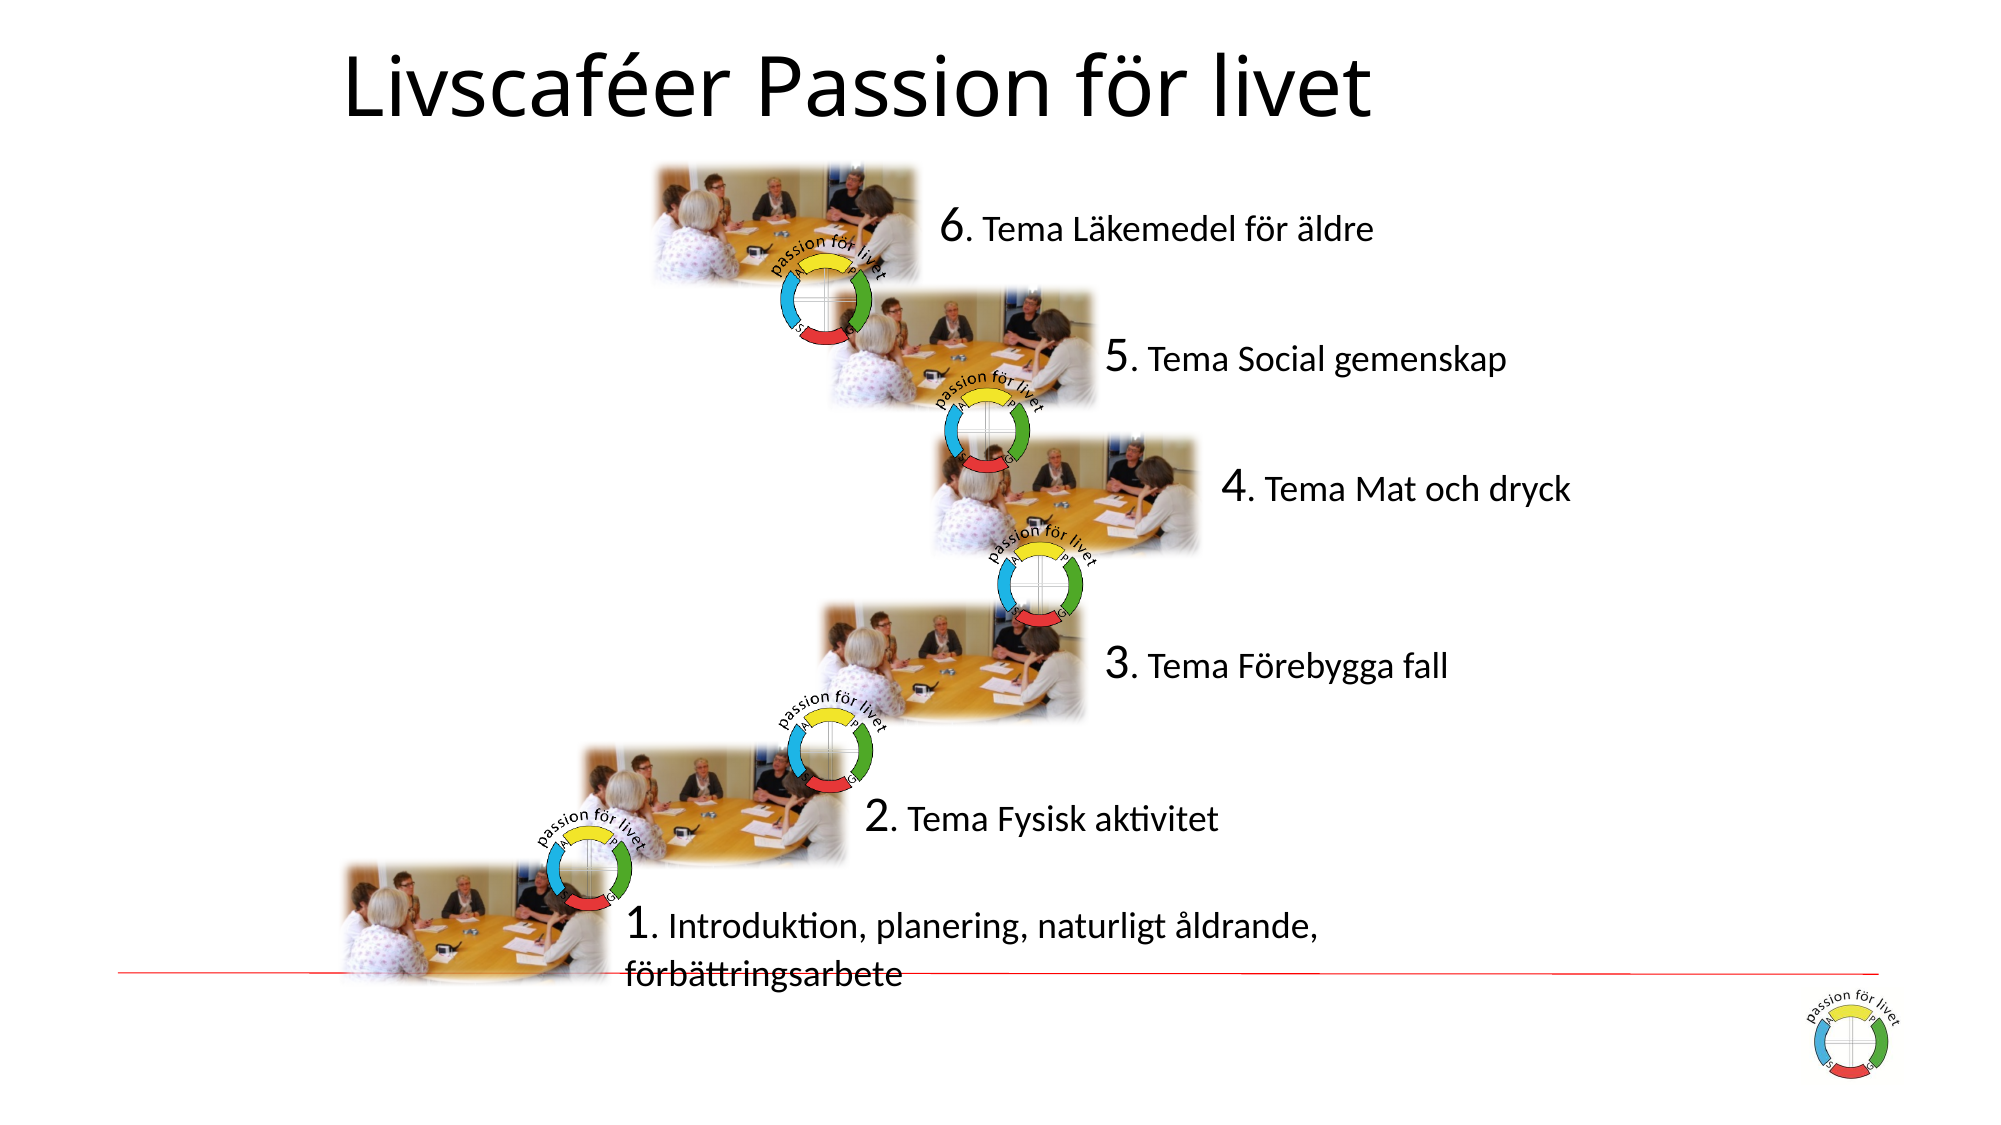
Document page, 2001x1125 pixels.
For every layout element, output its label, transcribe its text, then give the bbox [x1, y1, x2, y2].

text_box 4. Tema Mat och dryck [1206, 443, 1787, 519]
text_box 6. Tema Läkemedel för äldre [924, 184, 1580, 260]
text_box 2. Tema Fysisk aktivitet [851, 774, 1745, 850]
title Livscaféer Passion för livet [326, 0, 1677, 183]
text_box 5. Tema Social gemenskap [1089, 314, 1745, 434]
text_box 3. Tema Förebygga fall [1090, 621, 1721, 697]
text_box 1. Introduktion, planering, naturligt åldrande, förbättringsarbete [610, 881, 1611, 1002]
picture [338, 159, 1203, 987]
picture [1801, 987, 1904, 1085]
